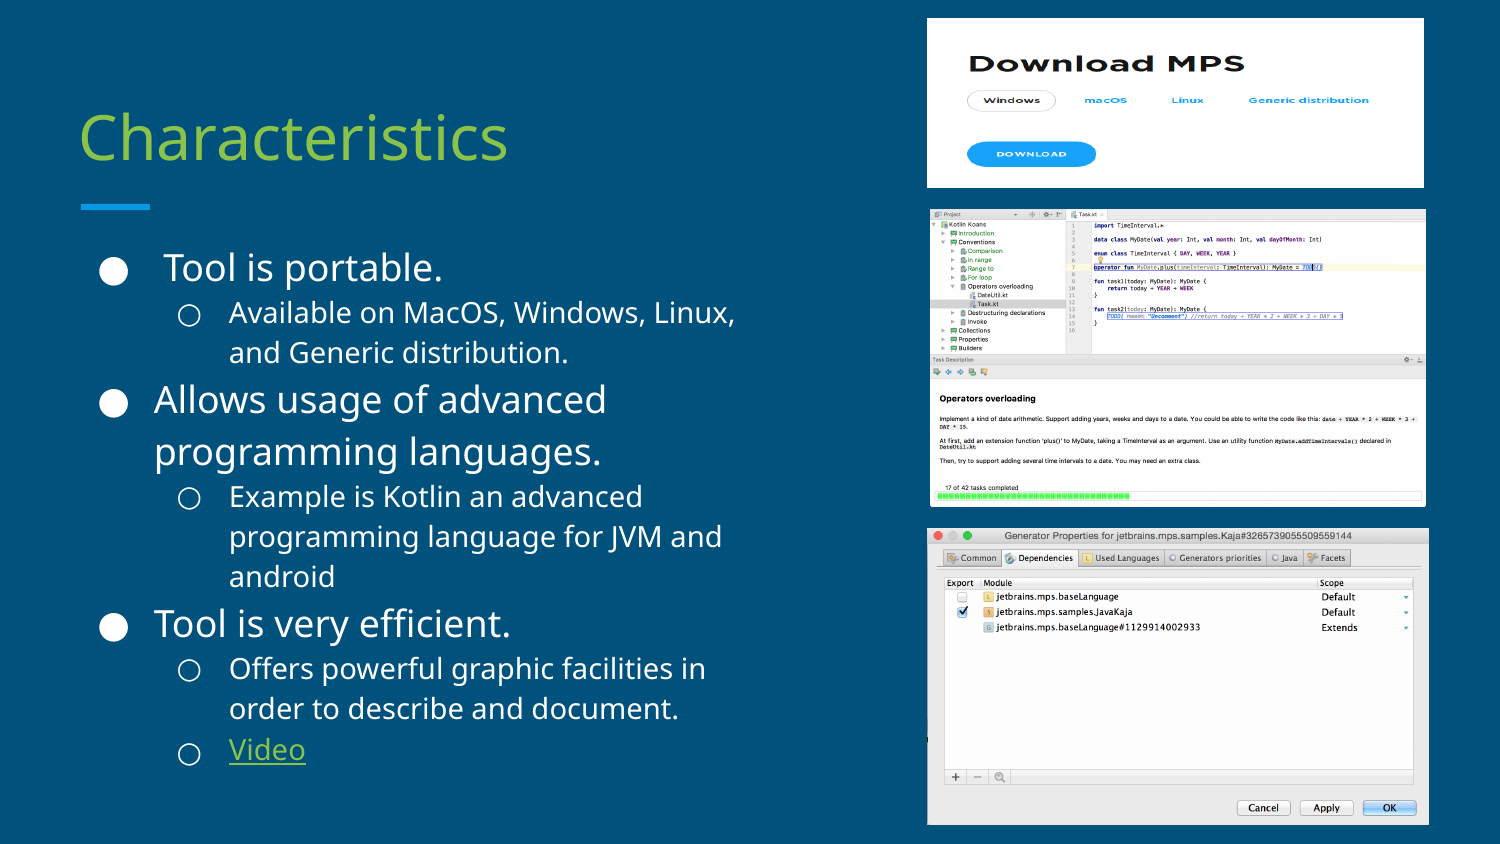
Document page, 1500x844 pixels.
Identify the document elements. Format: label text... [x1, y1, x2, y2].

picture [931, 210, 1425, 506]
picture [274, 746, 286, 755]
picture [232, 745, 243, 759]
picture [928, 529, 1428, 824]
title Characteristics [1427, 75, 1437, 188]
list Tool is portable. Available on MacOS, Windows, Linux, and Generic distribution. Allows usage of advanced programming languages. Example is Kotlin an advanced programming language for JVM and android Tool is very efficient. Offers powerful graphic facilities in order to describe and document. Video [63, 222, 785, 728]
title Characteristics [63, 75, 922, 188]
picture [256, 745, 264, 759]
picture [928, 19, 1423, 187]
